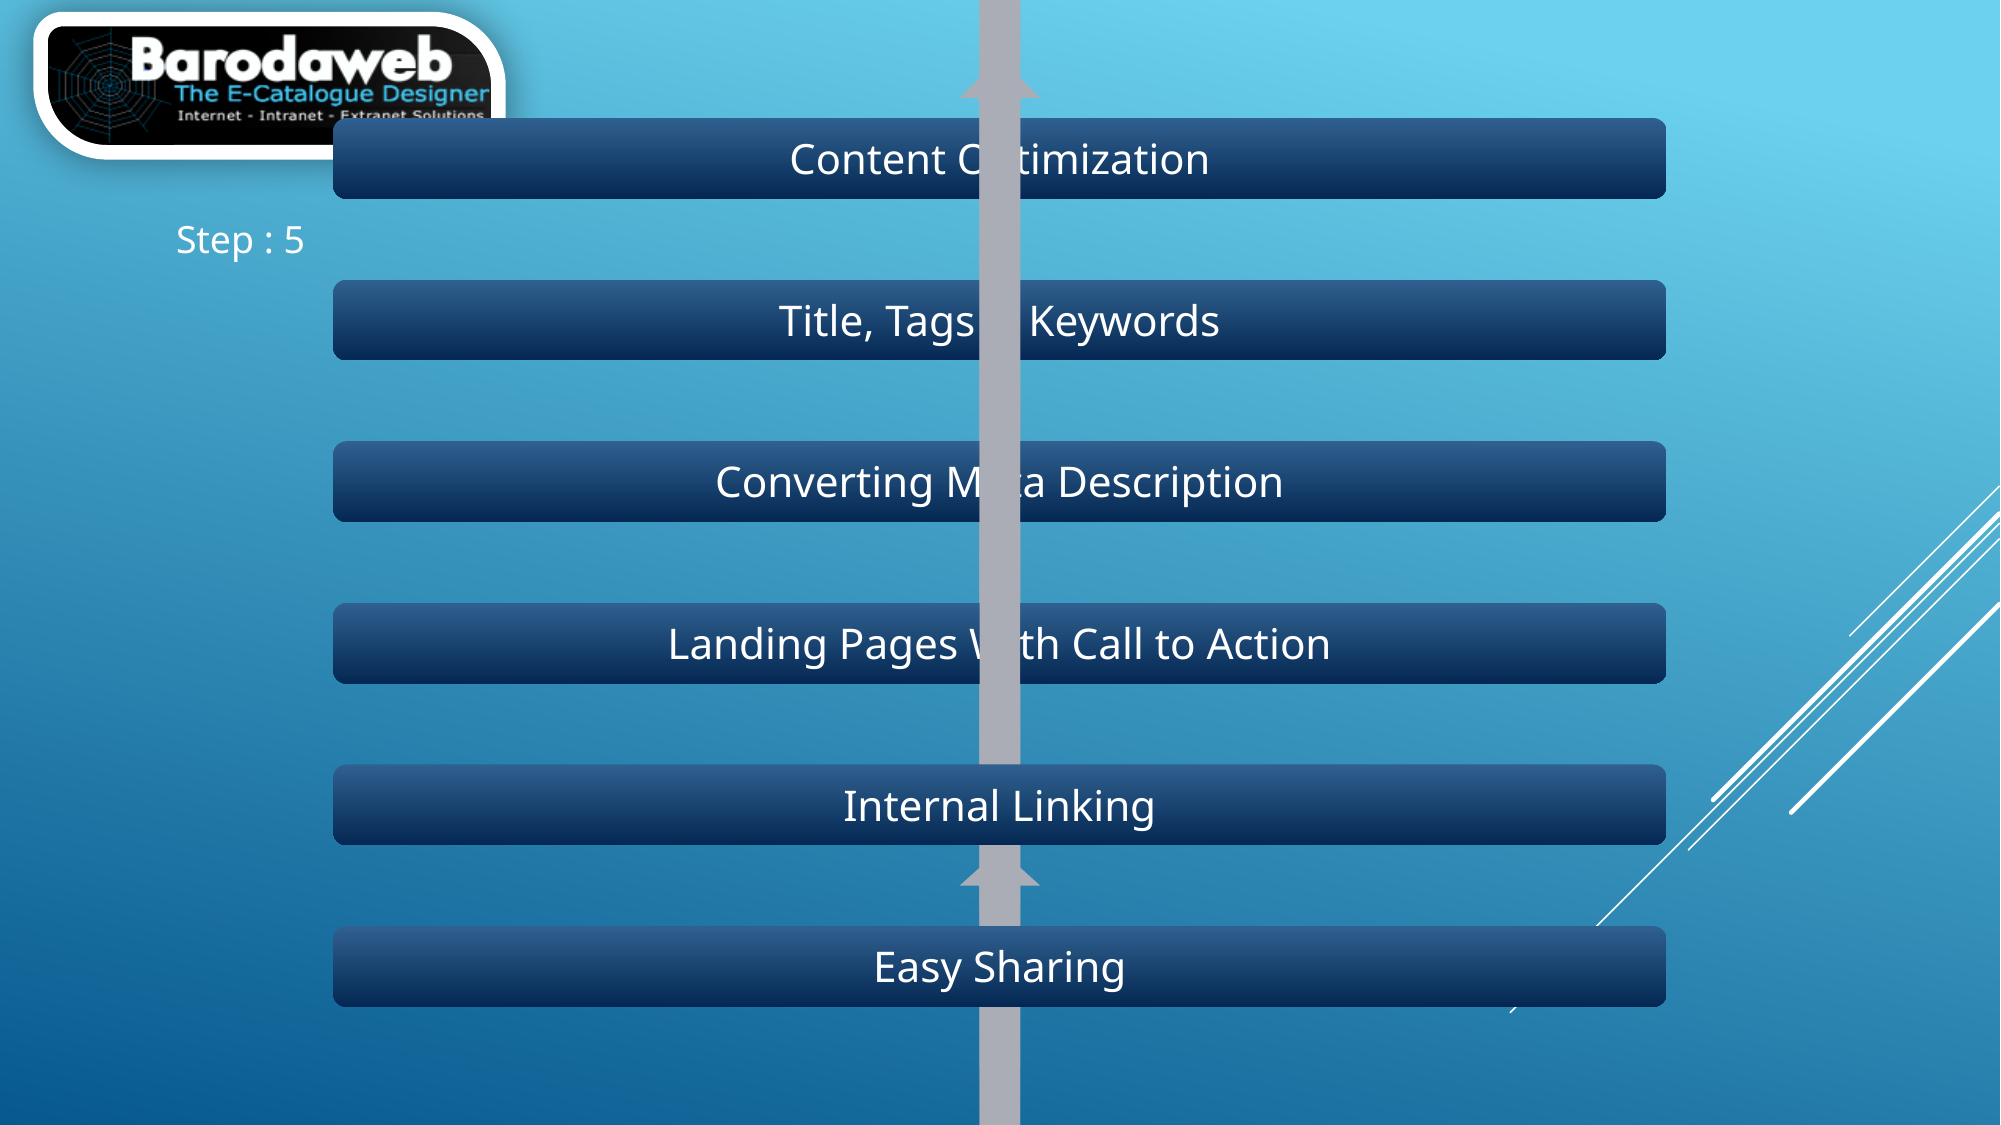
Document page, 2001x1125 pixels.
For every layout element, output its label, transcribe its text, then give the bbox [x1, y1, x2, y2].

text_box Step : 5 [161, 209, 321, 269]
picture [48, 27, 491, 145]
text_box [332, 117, 1667, 1008]
